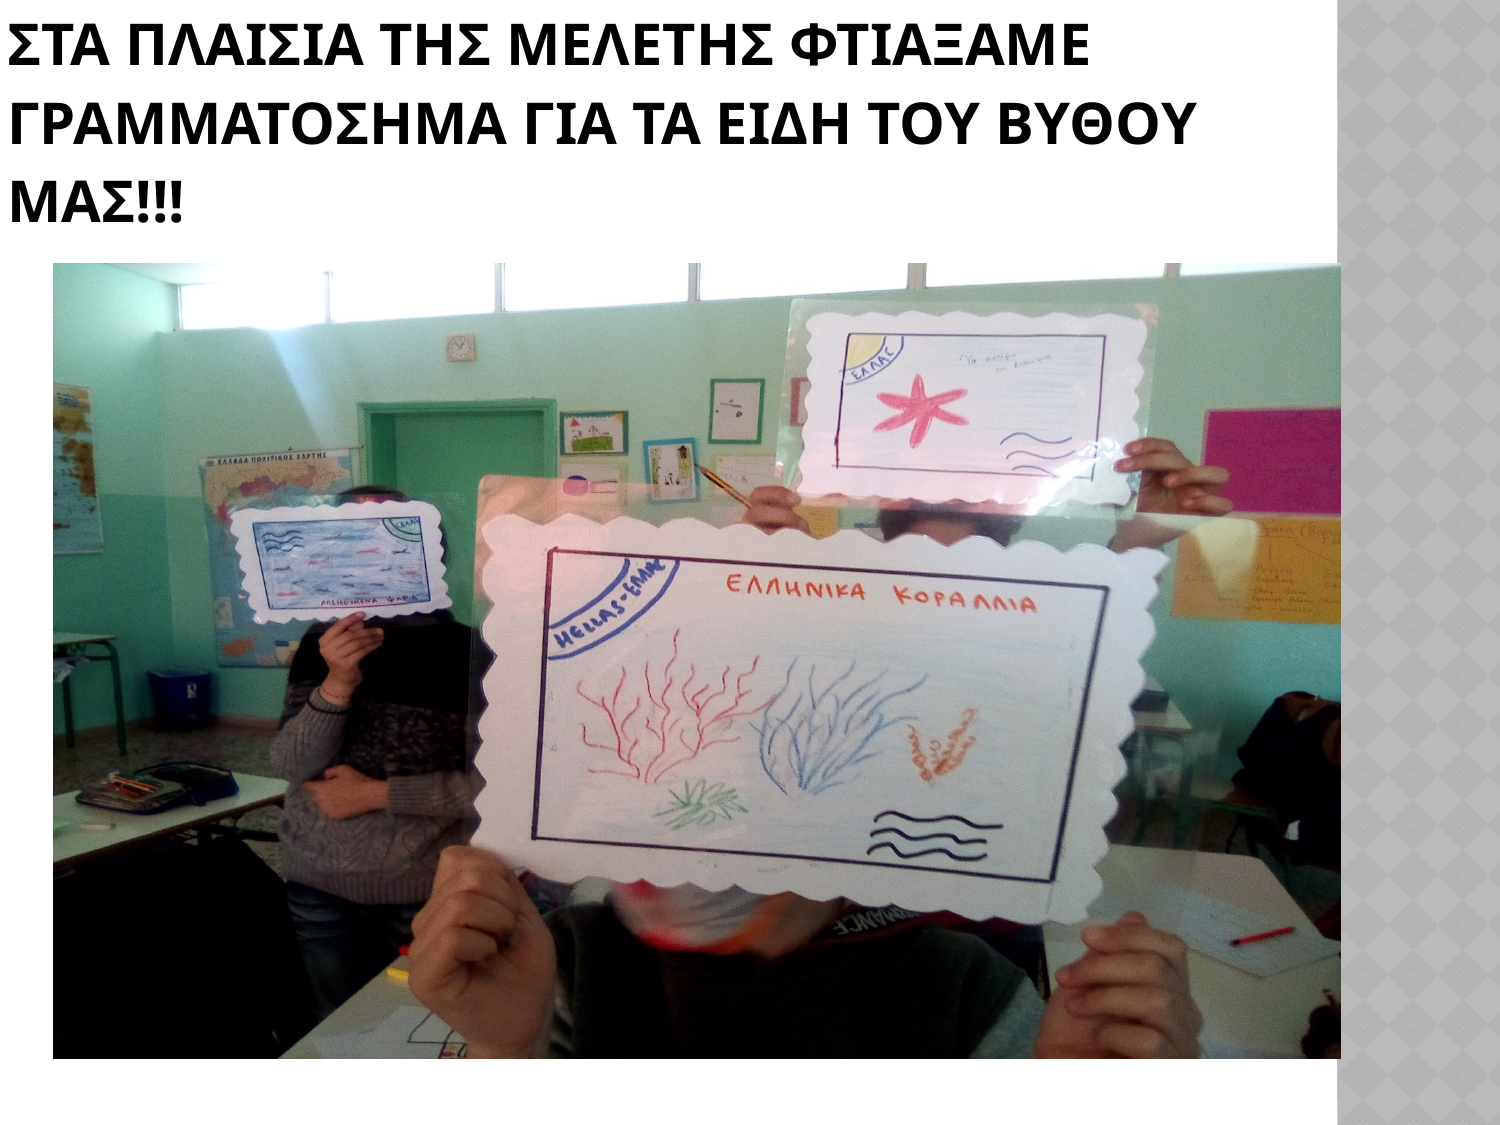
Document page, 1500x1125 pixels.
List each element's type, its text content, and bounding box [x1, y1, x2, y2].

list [52, 263, 1341, 1060]
title Στα πλαισια τησ μελετησ φτιαξαμε γραμματοσημα για τα ειδη του βυθου μασ!!! [0, 0, 1317, 240]
